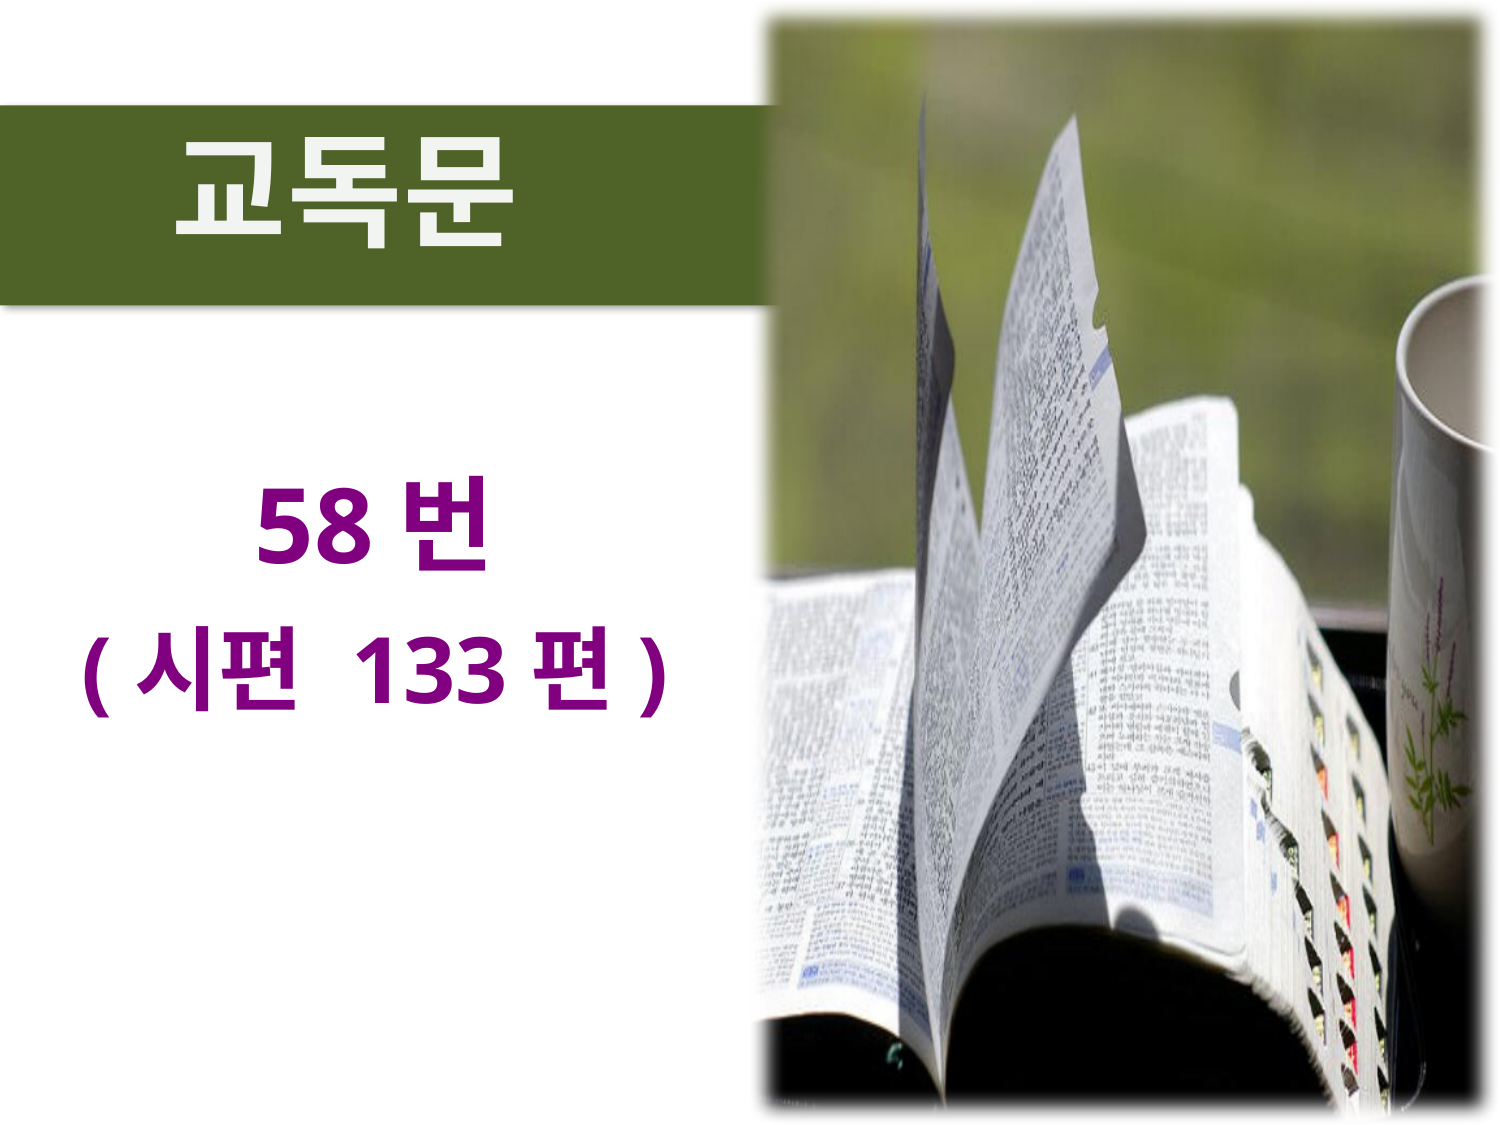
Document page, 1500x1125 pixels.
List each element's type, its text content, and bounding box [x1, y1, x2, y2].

text_box 교독문 [0, 105, 727, 271]
picture [749, 0, 1500, 1125]
text_box 58번 (시편 133편) [0, 420, 744, 730]
text_box [0, 105, 744, 306]
